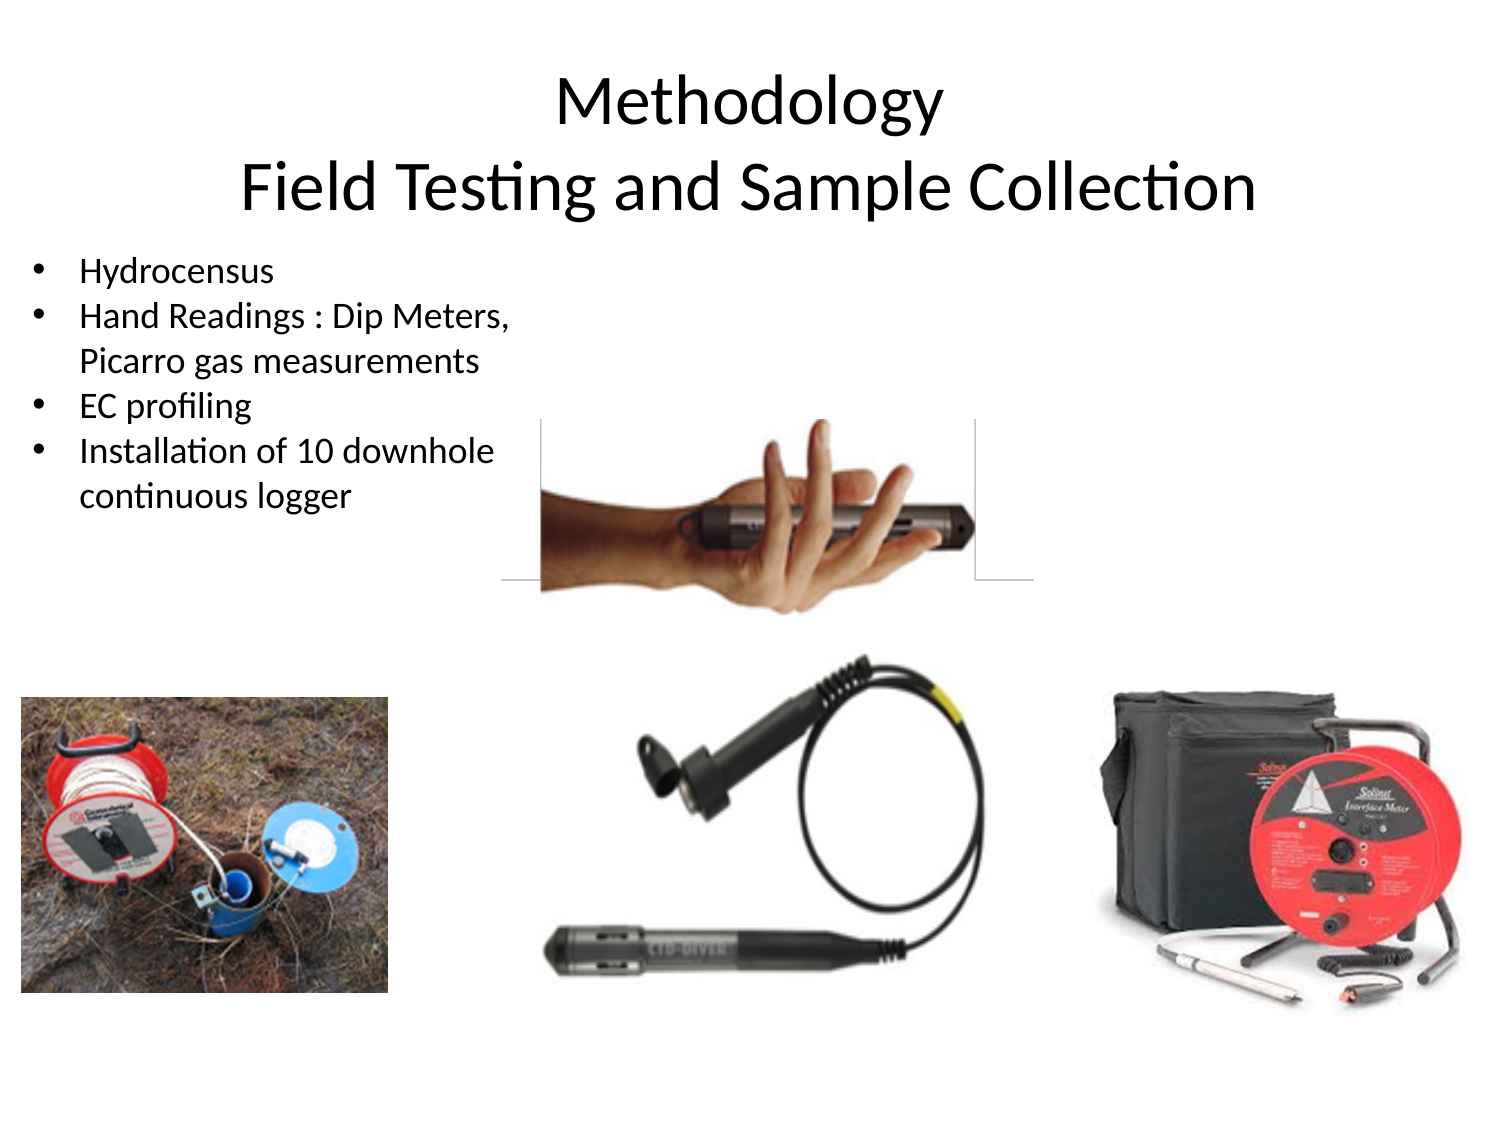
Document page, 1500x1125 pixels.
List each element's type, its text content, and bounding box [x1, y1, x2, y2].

picture [1090, 690, 1470, 1019]
picture [501, 418, 1034, 1027]
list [21, 697, 388, 993]
title Methodology Field Testing and Sample Collection [75, 45, 1425, 233]
text_box Hydrocensus Hand Readings : Dip Meters, Picarro gas measurements EC profiling Installation of 10 downhole continuous logger [17, 238, 561, 524]
